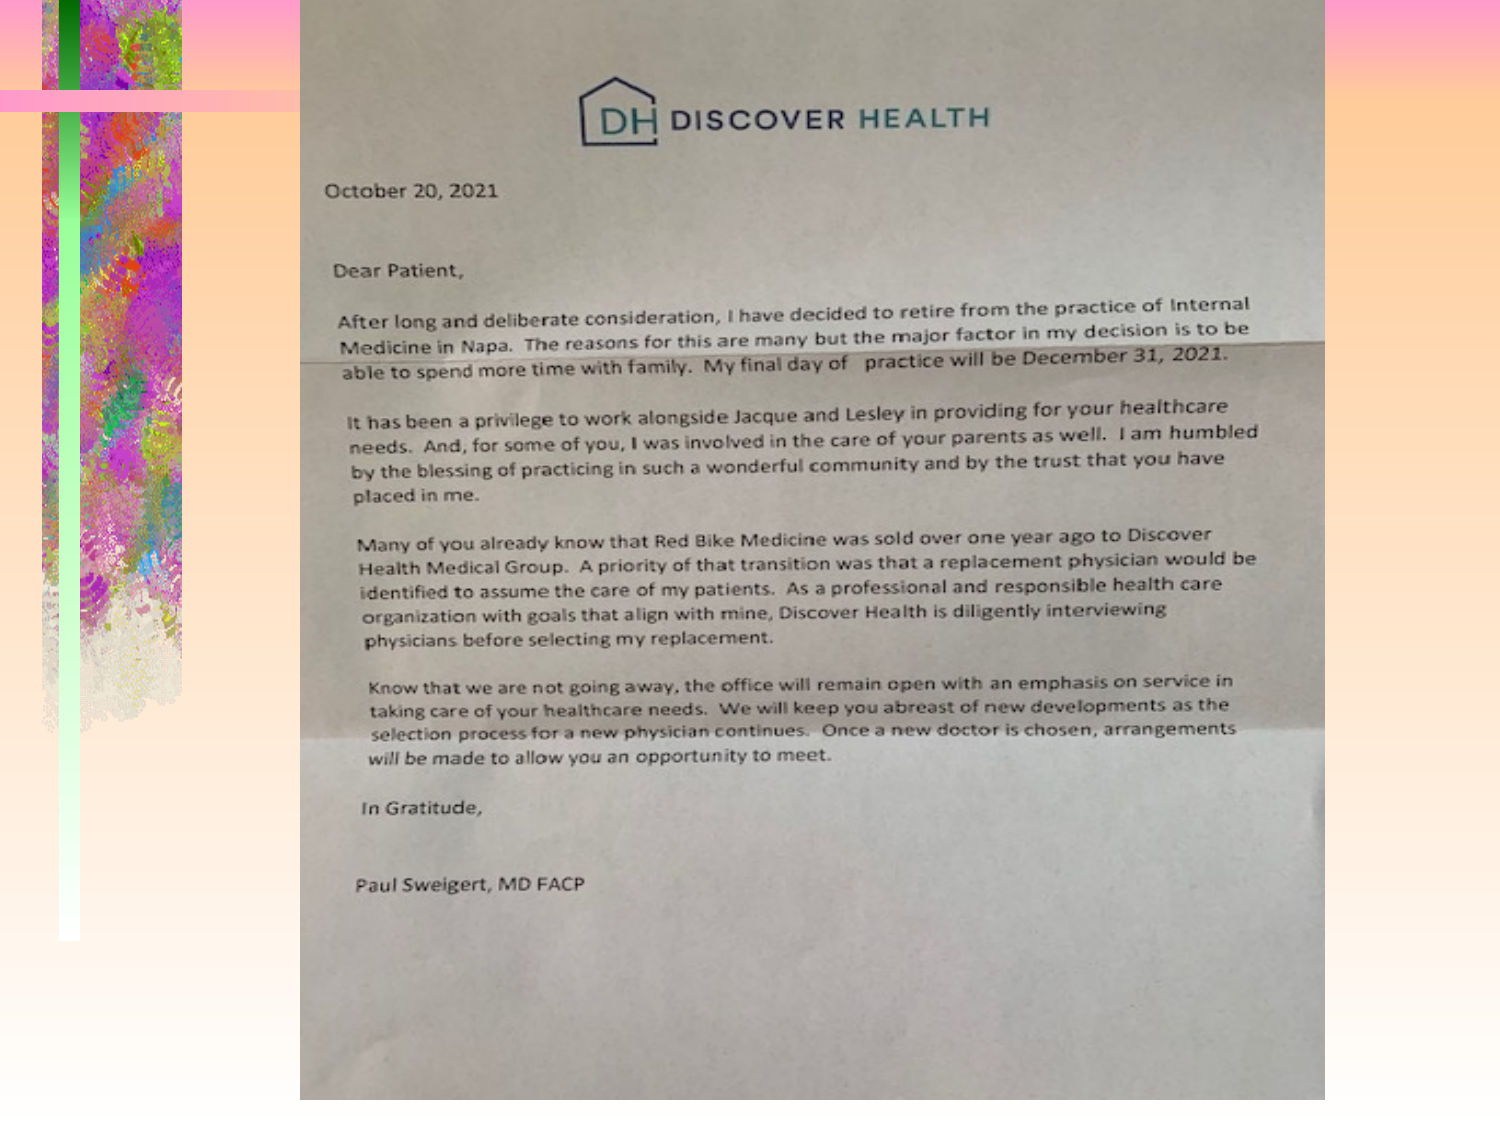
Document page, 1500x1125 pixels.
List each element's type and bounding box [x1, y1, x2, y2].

picture [42, 0, 59, 90]
picture [42, 111, 59, 821]
picture [80, 111, 182, 821]
picture [80, 0, 182, 90]
picture [299, 0, 1326, 1101]
